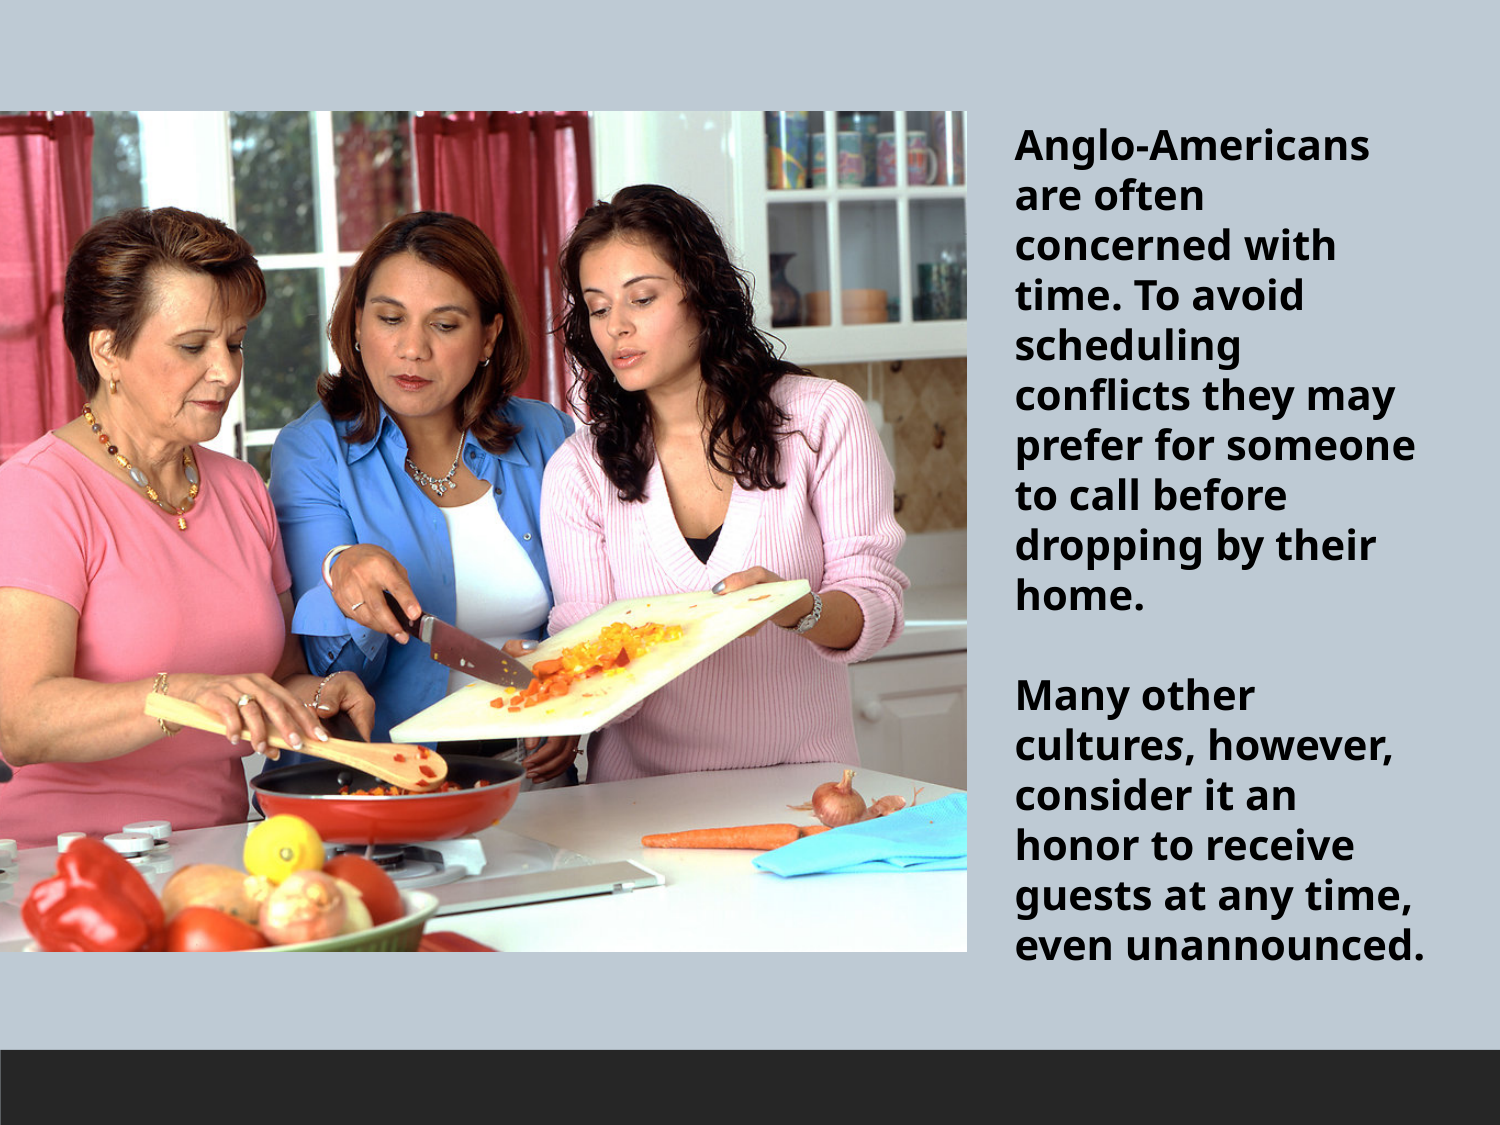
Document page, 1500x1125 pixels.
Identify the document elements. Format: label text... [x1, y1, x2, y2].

picture [0, 110, 967, 952]
text_box Anglo-Americans are often concerned with time. To avoid scheduling conflicts they may prefer for someone to call before dropping by their home. Many other cultures, however, consider it an honor to receive guests at any time, even unannounced. [999, 111, 1444, 977]
